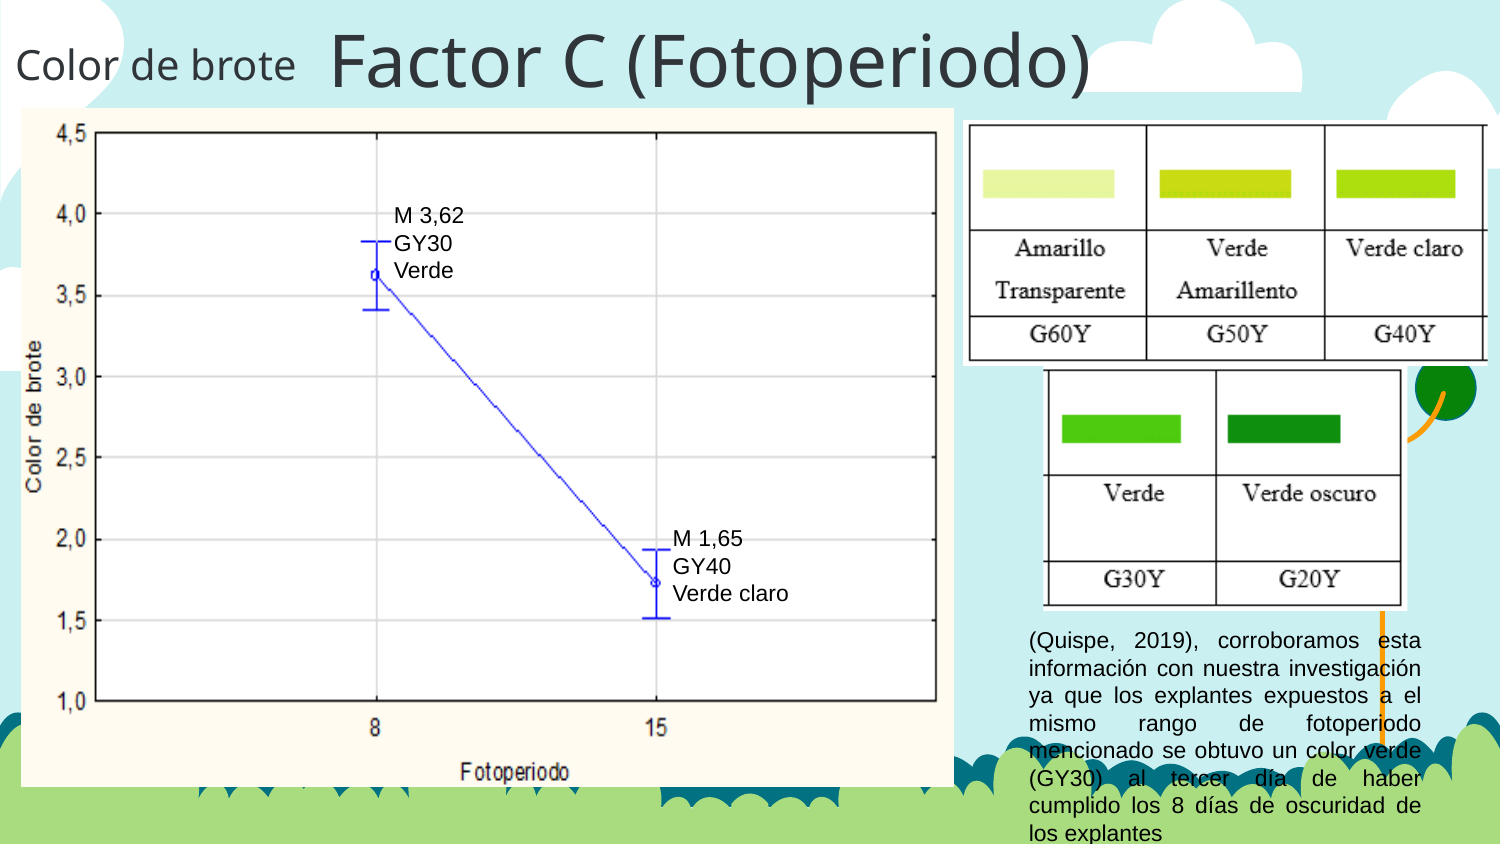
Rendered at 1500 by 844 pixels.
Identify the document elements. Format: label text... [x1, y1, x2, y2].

picture [962, 119, 1488, 611]
text_box (Quispe, 2019), corroboramos esta información con nuestra investigación ya que los explantes expuestos a el mismo rango de fotoperiodo mencionado se obtuvo un color verde (GY30) al tercer día de haber cumplido los 8 días de oscuridad de los explantes [1014, 618, 1437, 844]
title Factor C (Fotoperiodo) [78, 0, 1343, 94]
picture [21, 108, 955, 787]
text_box Color de brote [0, 36, 341, 92]
